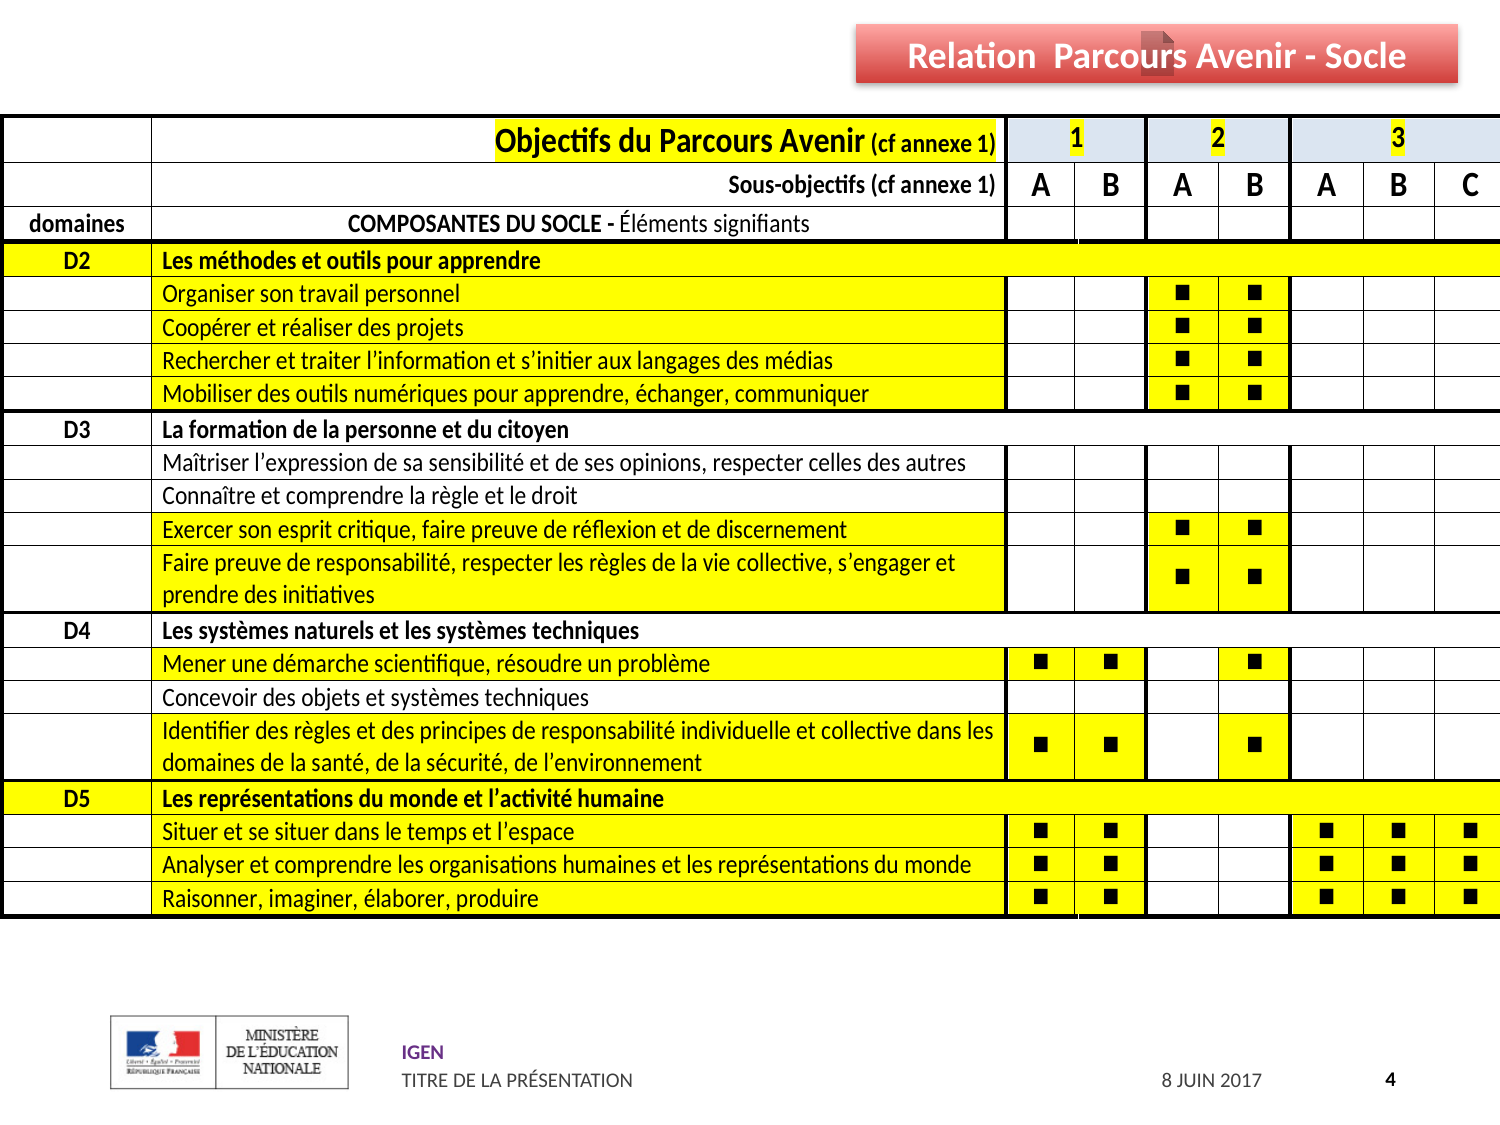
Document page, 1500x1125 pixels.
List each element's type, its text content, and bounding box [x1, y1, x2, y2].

text_box IGEN titre de la présentation [386, 1008, 899, 1120]
picture [109, 1005, 350, 1100]
slide_number 4 [1353, 1048, 1411, 1109]
text_box Relation Parcours Avenir - Socle [856, 23, 1459, 84]
text_box 8 juin 2017 [1146, 1048, 1337, 1109]
picture [0, 113, 1500, 977]
